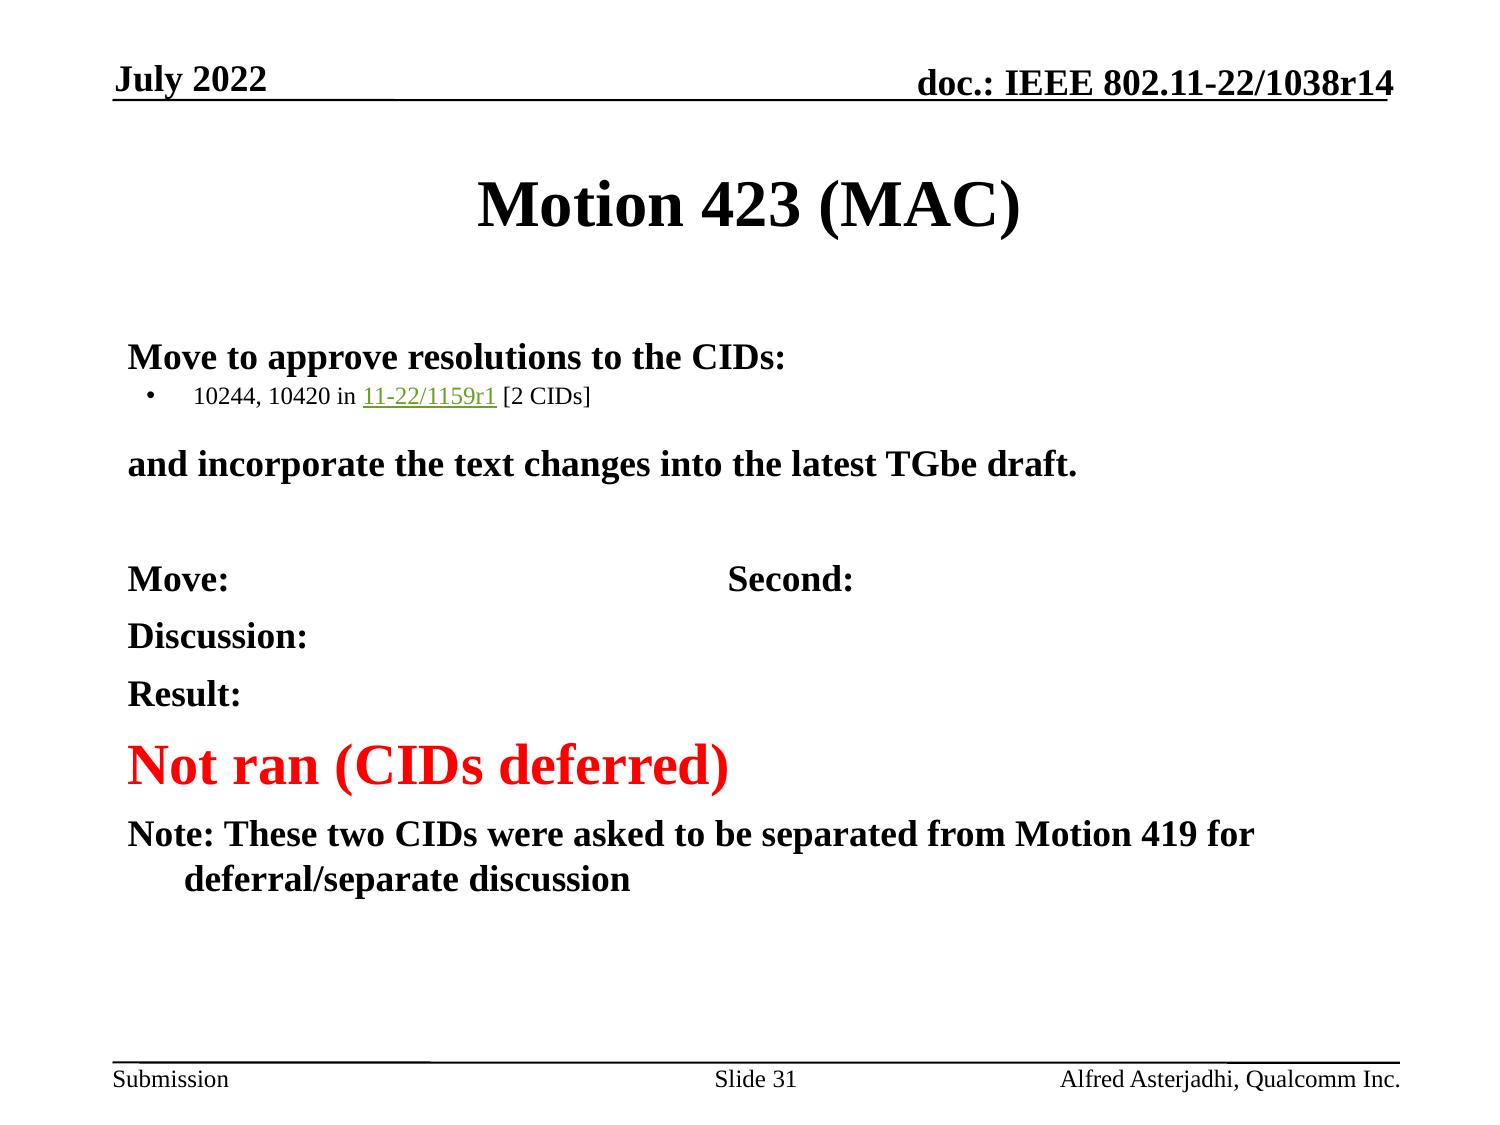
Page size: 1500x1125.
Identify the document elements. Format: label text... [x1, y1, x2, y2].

list Move to approve resolutions to the CIDs: 10244, 10420 in 11-22/1159r1 [2 CIDs] and incorporate the text changes into the latest TGbe draft. Move: Second: Discussion: Result: Not ran (CIDs deferred) Note: These two CIDs were asked to be separated from Motion 419 for deferral/separate discussion [112, 324, 1388, 1000]
slide_number Slide 31 [712, 1061, 800, 1123]
footer Alfred Asterjadhi, Qualcomm Inc. [878, 1061, 1402, 1093]
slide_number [114, 54, 423, 100]
title Motion 423 (MAC) [112, 112, 1388, 288]
